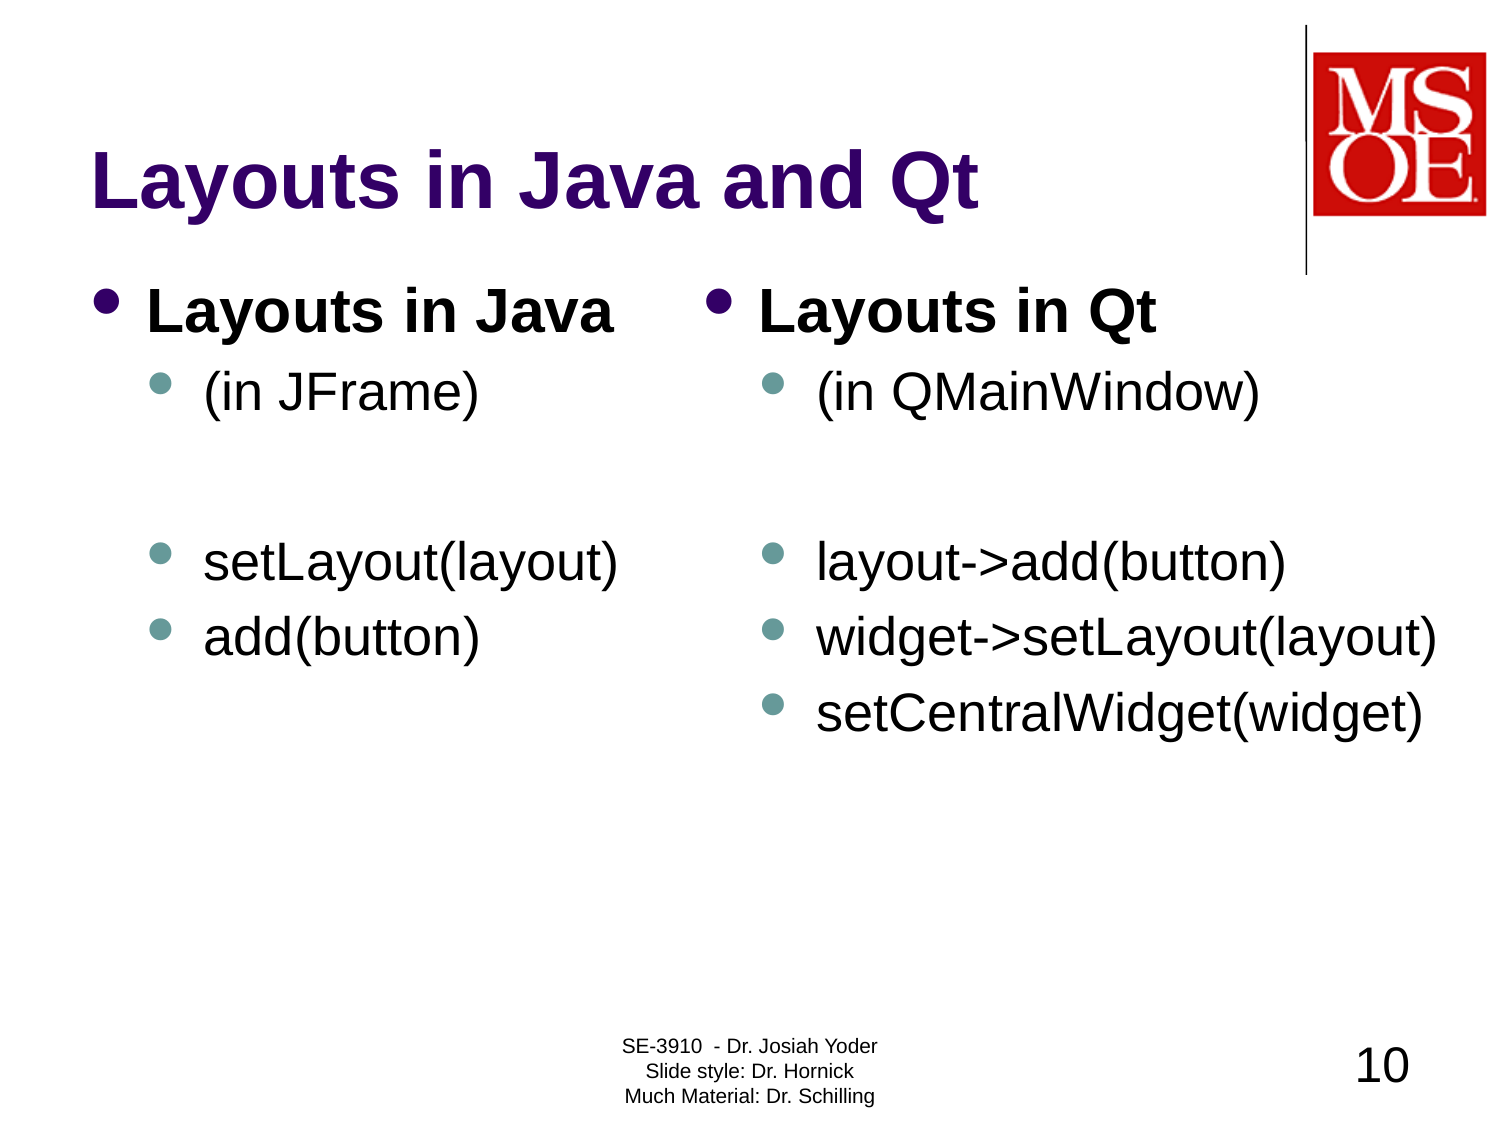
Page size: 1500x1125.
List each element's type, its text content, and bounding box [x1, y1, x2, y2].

list Layouts in Qt (in QMainWindow) layout->add(button) widget->setLayout(layout) setCentralWidget(widget) [687, 262, 1476, 1006]
picture [1313, 37, 1488, 232]
footer SE-3910 - Dr. Josiah Yoder Slide style: Dr. Hornick Much Material: Dr. Schilling [512, 1024, 988, 1101]
title Layouts in Java and Qt [74, 19, 1313, 233]
slide_number 10 [1074, 1024, 1426, 1101]
list Layouts in Java (in JFrame) setLayout(layout) add(button) [74, 262, 687, 1006]
